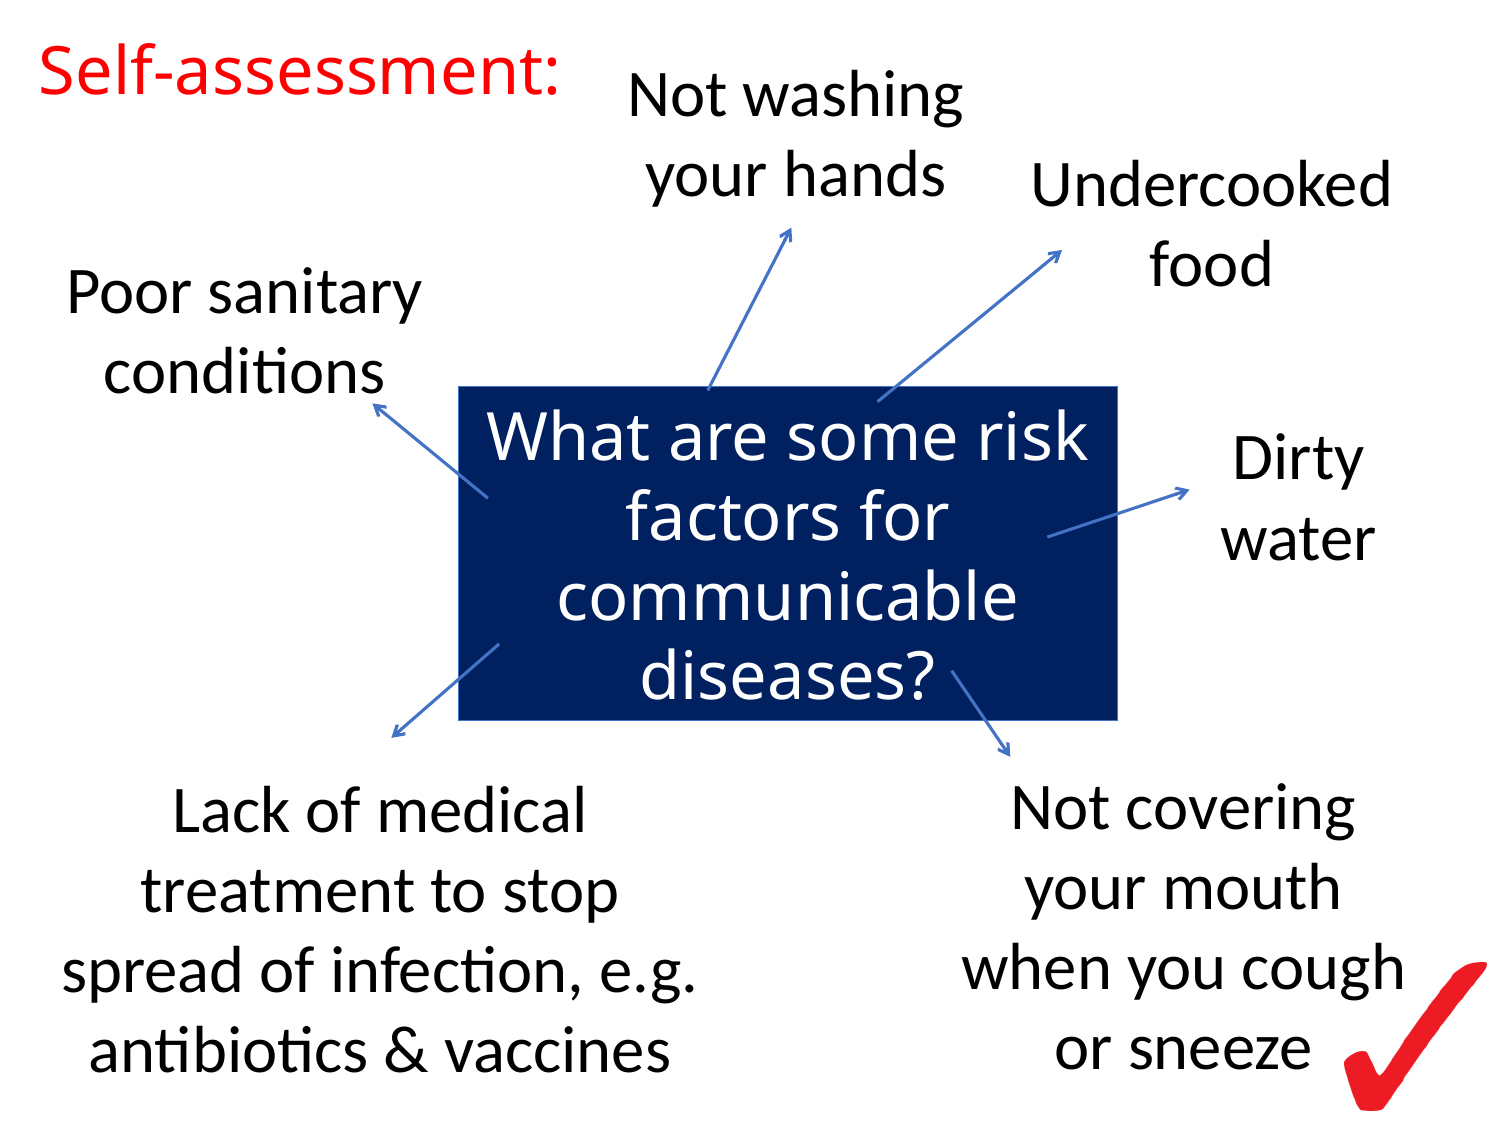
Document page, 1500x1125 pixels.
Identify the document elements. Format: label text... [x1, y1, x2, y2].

text_box Self-assessment: [24, 20, 649, 116]
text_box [1047, 489, 1190, 538]
text_box Dirty water [1134, 406, 1463, 581]
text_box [391, 643, 500, 738]
text_box Not covering your mouth when you cough or sneeze [941, 755, 1426, 1090]
text_box Lack of medical treatment to stop spread of infection, e.g. antibiotics & vaccines [39, 758, 721, 1094]
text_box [951, 670, 1011, 757]
text_box What are some risk factors for communicable diseases? [458, 386, 1118, 721]
text_box Undercooked food [1008, 132, 1416, 308]
text_box Not washing your hands [592, 42, 1000, 217]
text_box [877, 249, 1062, 402]
text_box Poor sanitary conditions [41, 239, 449, 415]
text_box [707, 227, 792, 391]
picture [1344, 962, 1487, 1111]
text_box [372, 403, 488, 499]
